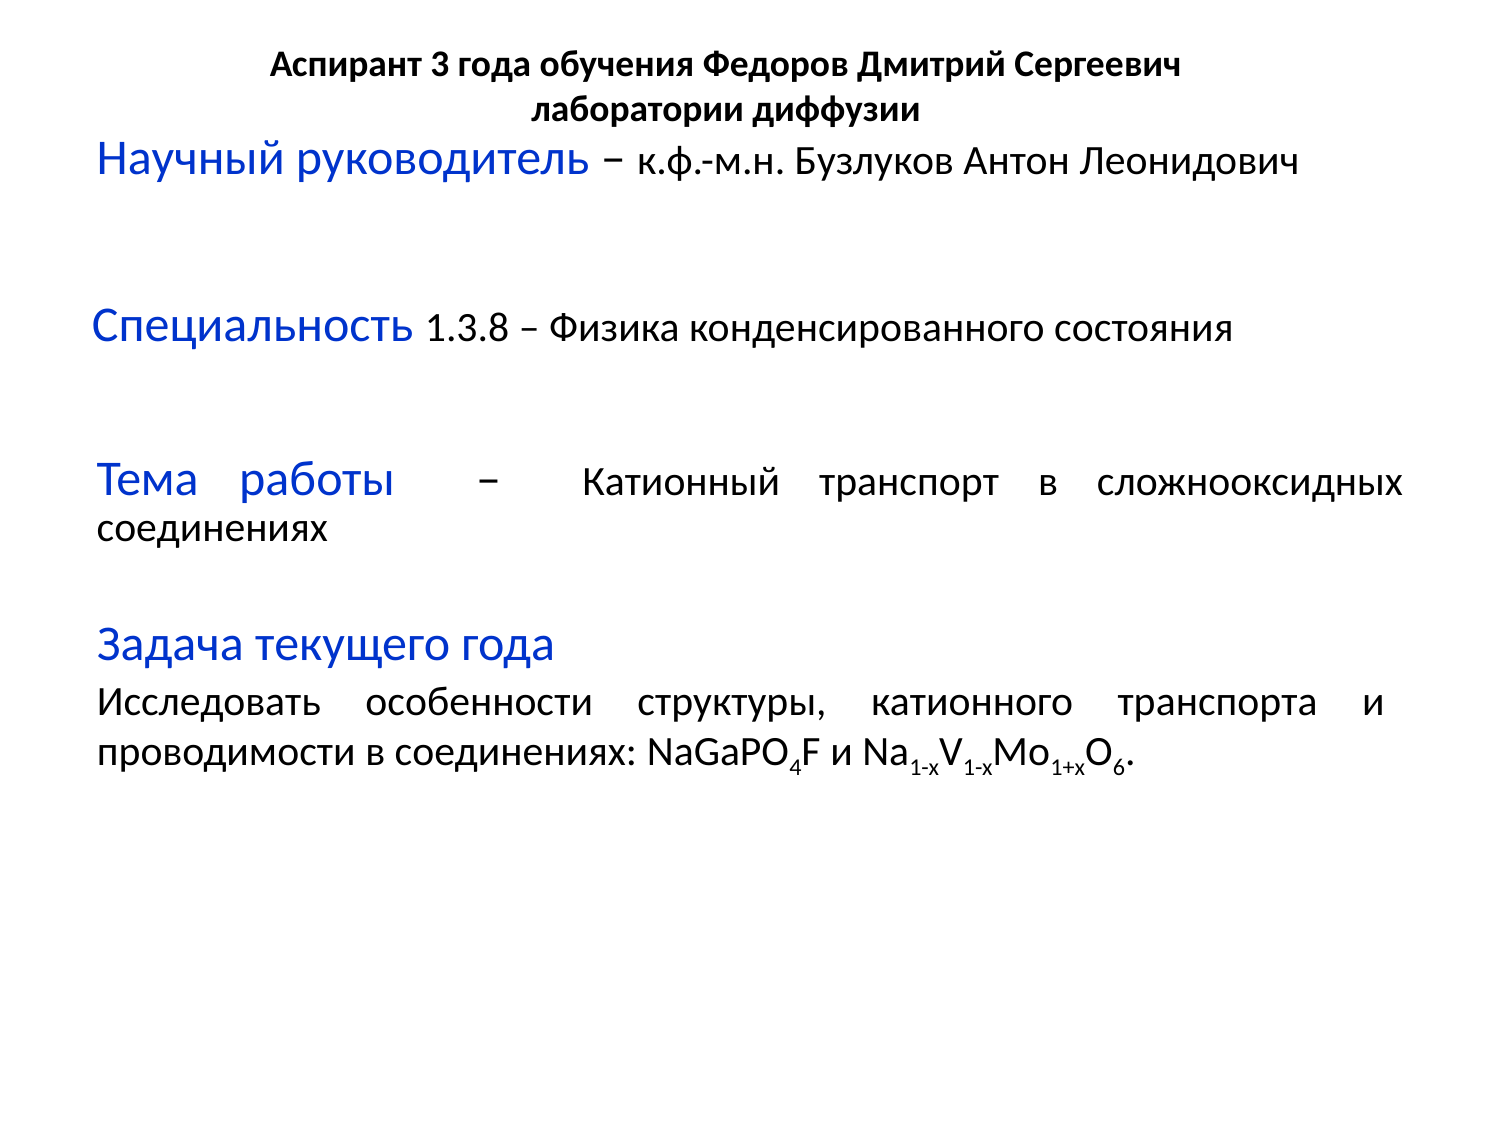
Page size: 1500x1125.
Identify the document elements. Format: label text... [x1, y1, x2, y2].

title Аспирант 3 года обучения Федоров Дмитрий Сергеевич лаборатории диффузии [88, 31, 1364, 117]
text_box Тема работы – Катионный транспорт в сложнооксидных соединениях [81, 444, 1418, 592]
text_box Научный руководитель – к.ф.-м.н. Бузлуков Антон Леонидович [81, 117, 1433, 188]
subtitle Специальность 1.3.8 – Физика конденсированного состояния [76, 290, 1394, 391]
text_box Задача текущего года Исследовать особенности структуры, катионного транспорта и проводимости в соединениях: NaGaPO4F и Na1-xV1-xMo1+xO6. [82, 609, 1401, 681]
